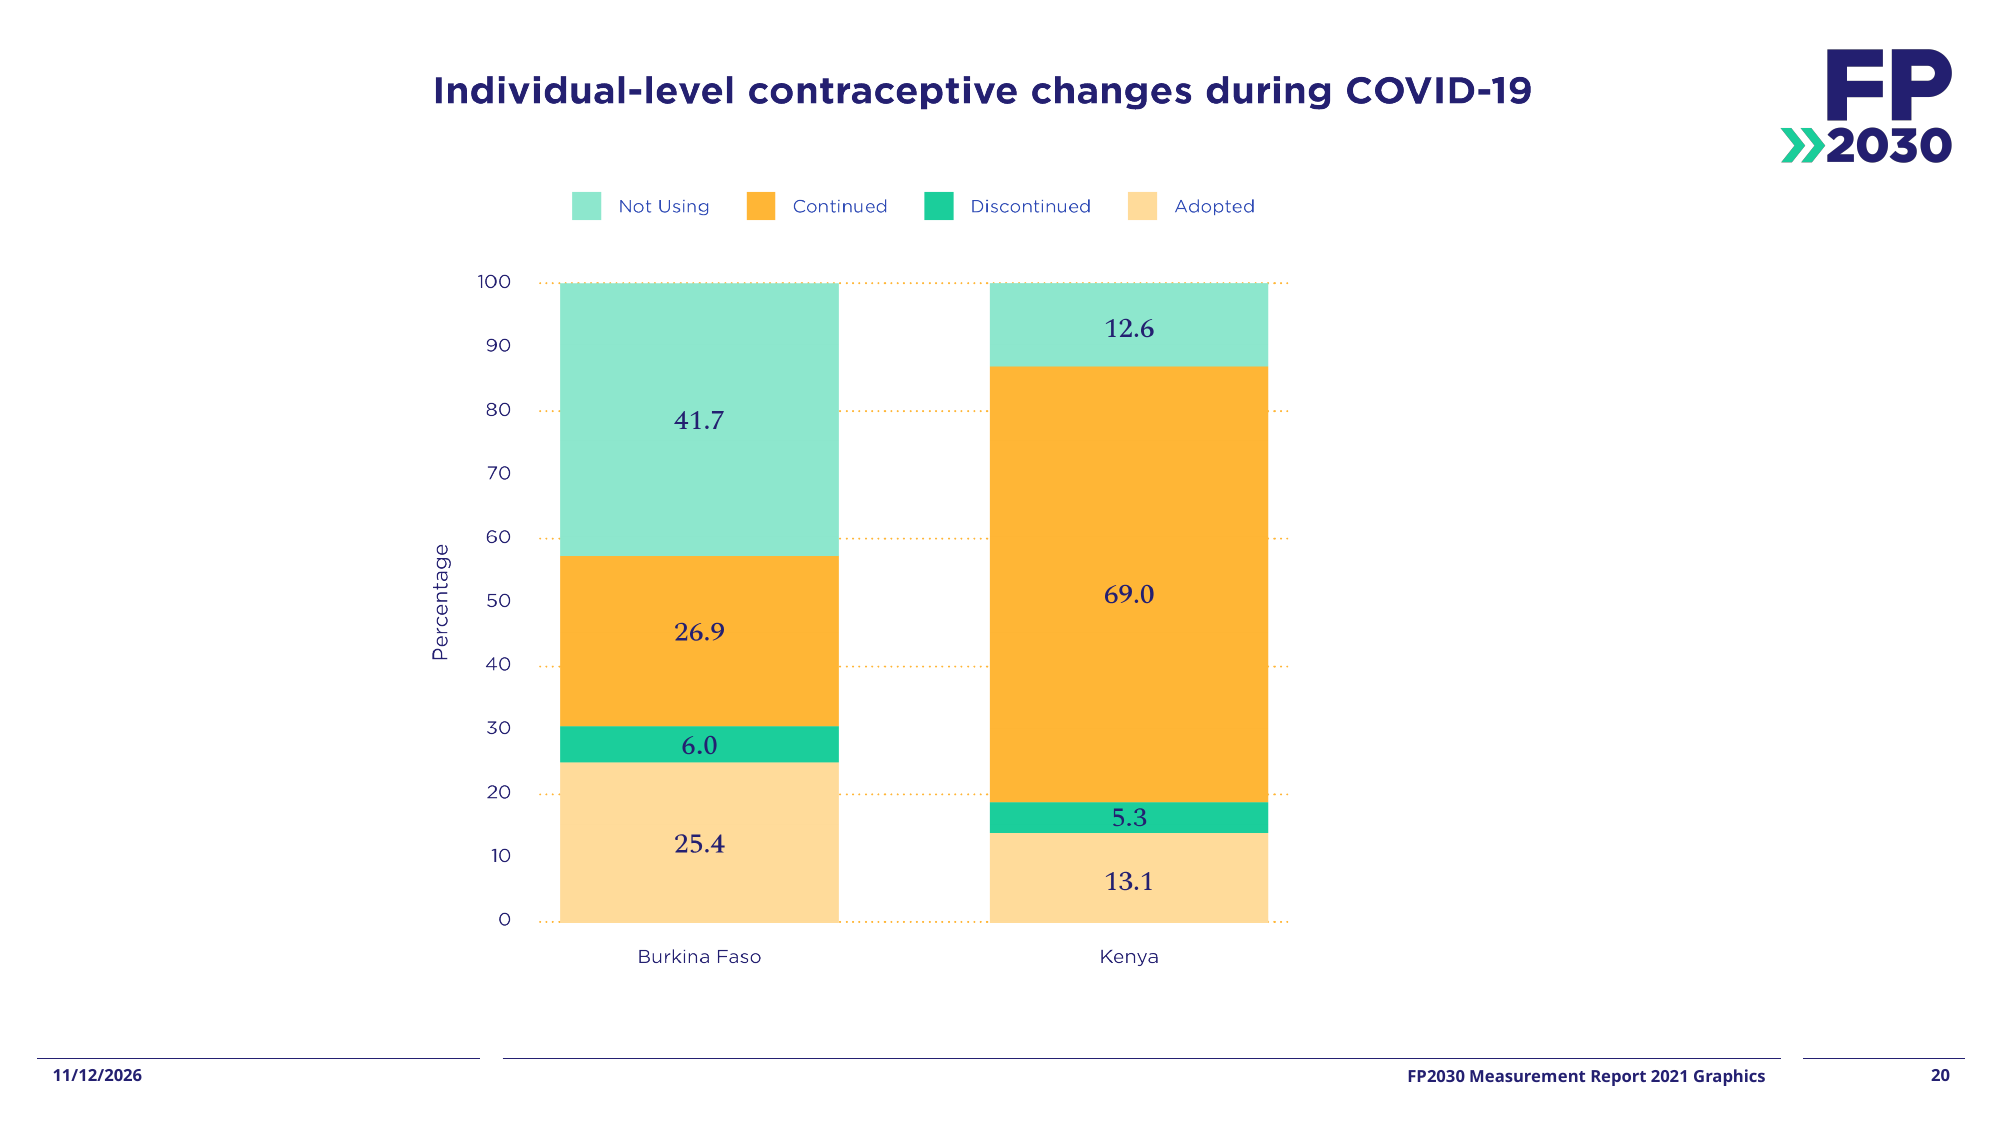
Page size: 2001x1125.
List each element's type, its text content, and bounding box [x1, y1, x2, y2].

footer FP2030 Measurement Report 2021 Graphics [502, 1060, 1782, 1092]
picture [412, 57, 1587, 1041]
picture [1773, 42, 1959, 169]
slide_number 20 [1803, 1060, 1965, 1092]
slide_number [37, 1060, 480, 1092]
